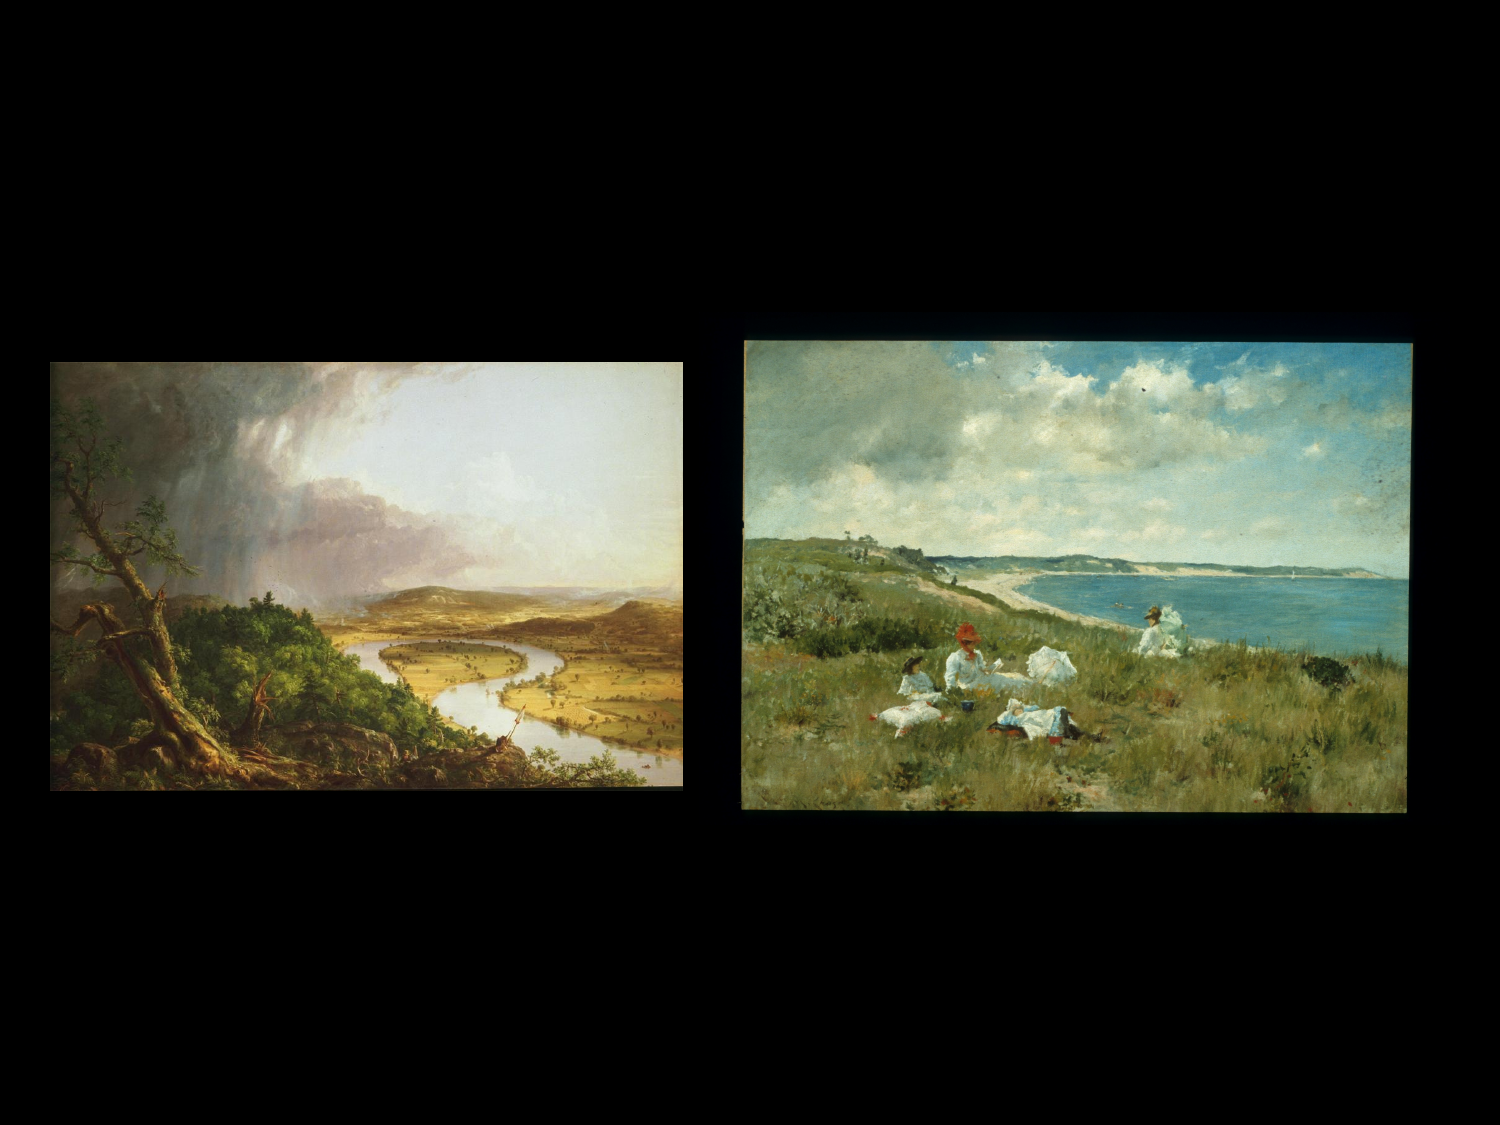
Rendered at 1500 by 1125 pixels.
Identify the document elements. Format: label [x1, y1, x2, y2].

picture [49, 362, 683, 791]
picture [699, 312, 1451, 825]
